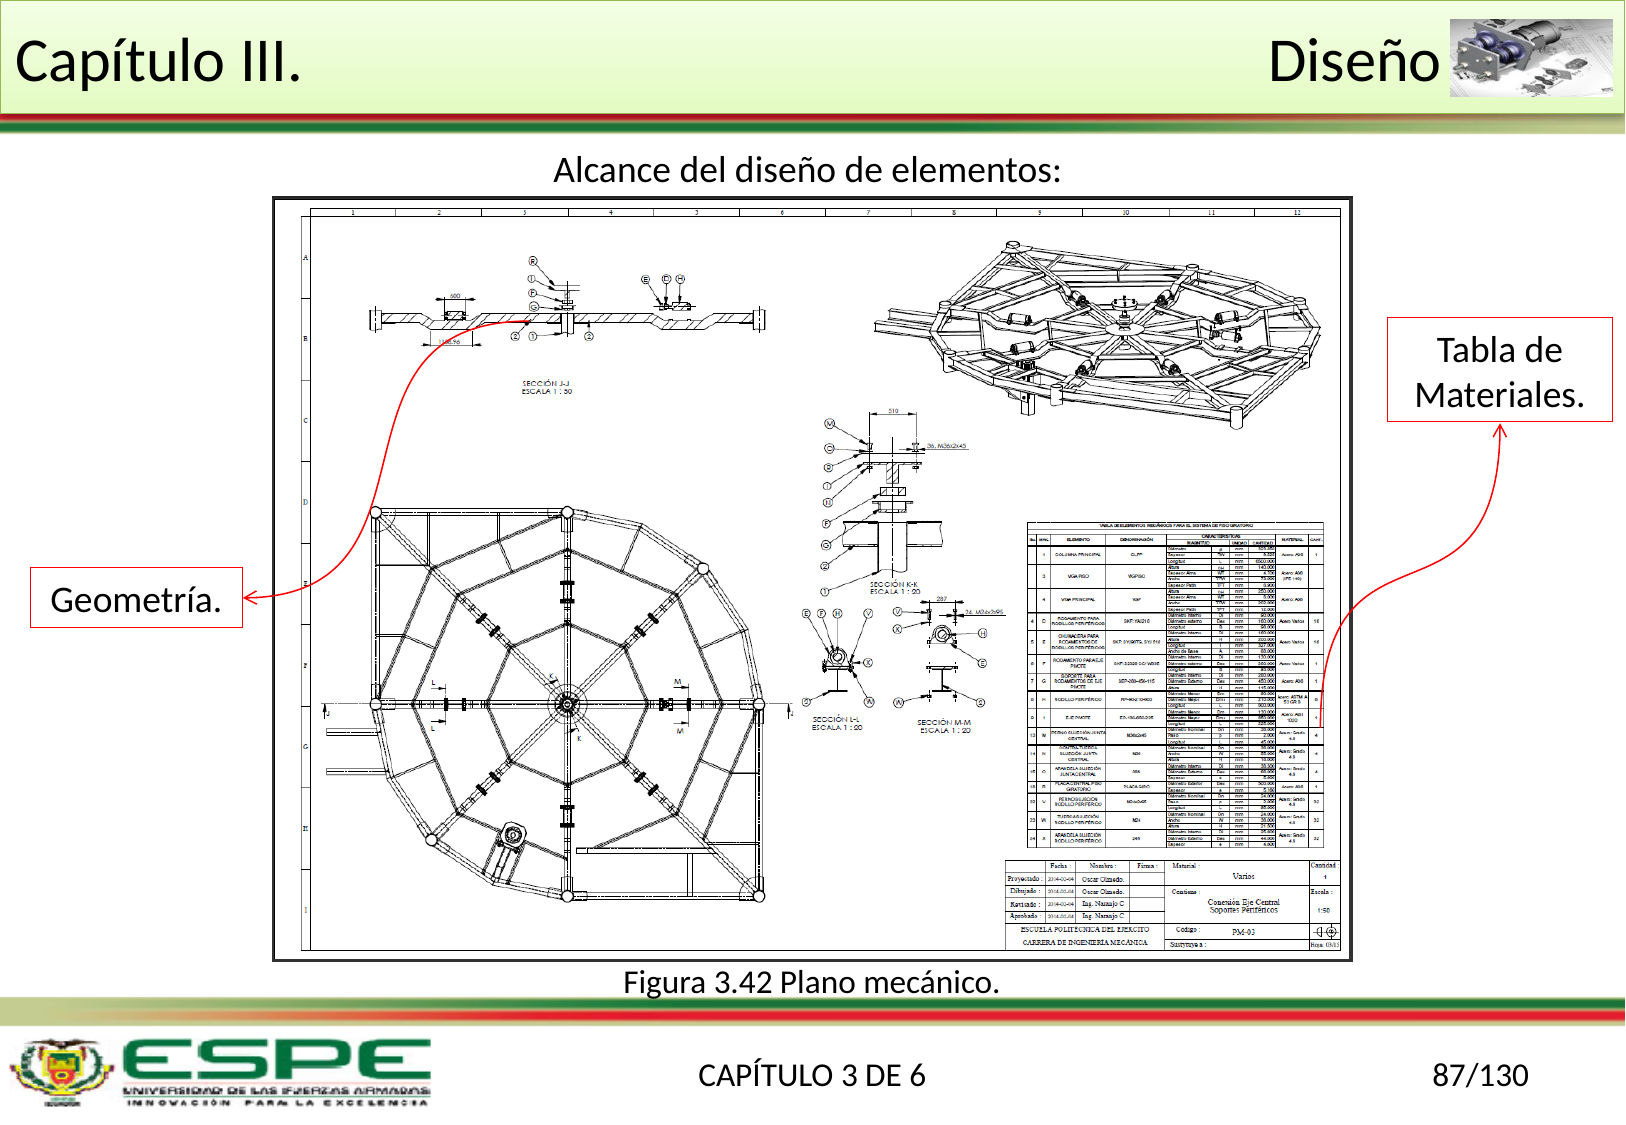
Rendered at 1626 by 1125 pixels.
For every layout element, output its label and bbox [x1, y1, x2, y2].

picture [0, 0, 1625, 1125]
text_box [1257, 485, 1563, 666]
text_box [242, 320, 530, 599]
